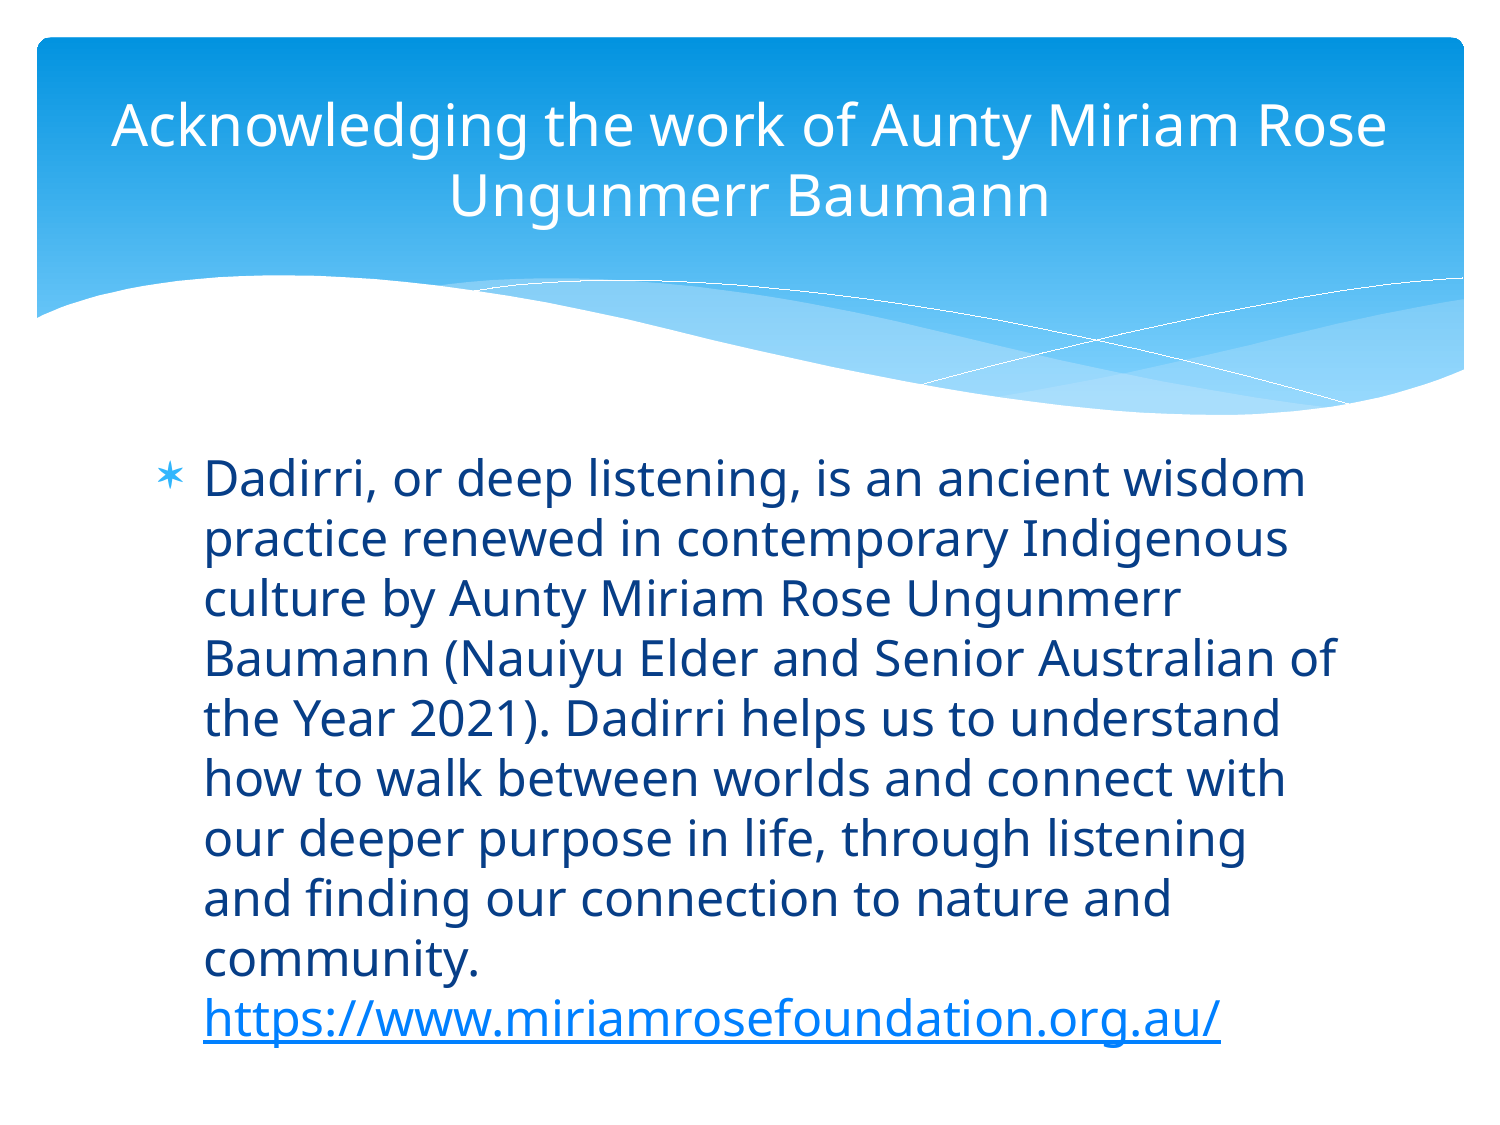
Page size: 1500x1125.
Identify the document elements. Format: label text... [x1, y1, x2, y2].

title Acknowledging the work of Aunty Miriam Rose Ungunmerr Baumann [75, 55, 1425, 261]
list Dadirri, or deep listening, is an ancient wisdom practice renewed in contemporary Indigenous culture by Aunty Miriam Rose Ungunmerr Baumann (Nauiyu Elder and Senior Australian of the Year 2021). Dadirri helps us to understand how to walk between worlds and connect with our deeper purpose in life, through listening and finding our connection to nature and community. https://www.miriamrosefoundation.org.au/ [143, 438, 1359, 1005]
